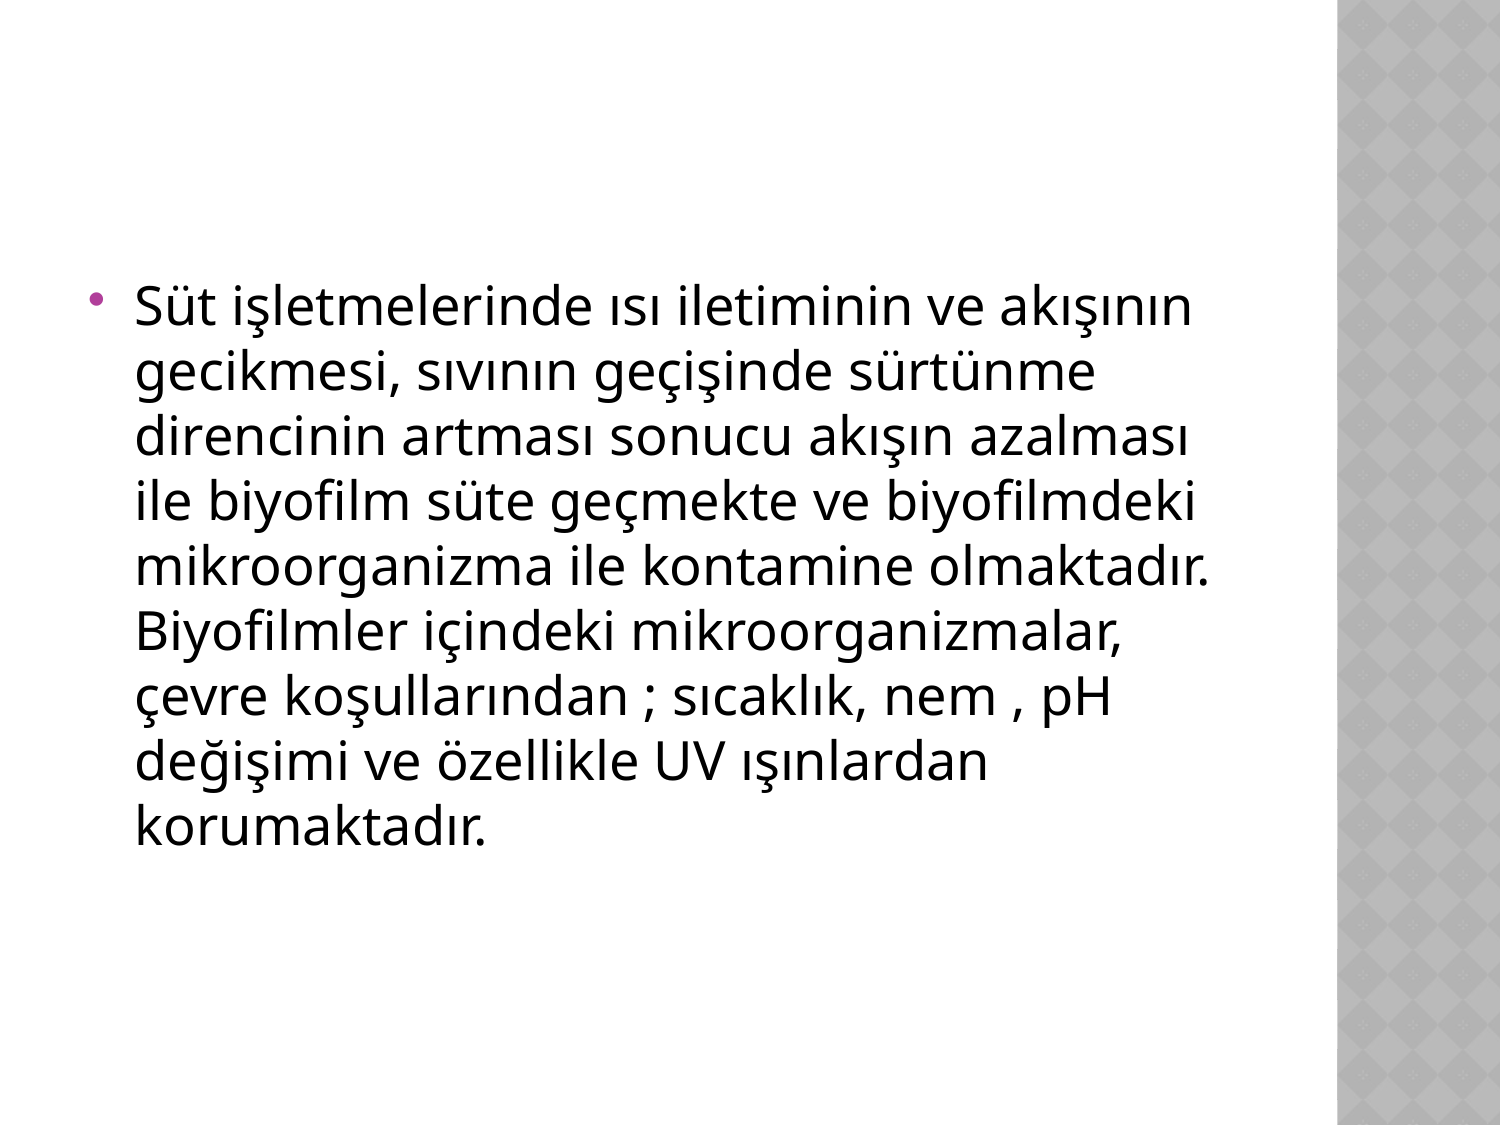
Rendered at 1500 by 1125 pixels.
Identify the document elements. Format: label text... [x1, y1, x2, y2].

list Süt işletmelerinde ısı iletiminin ve akışının gecikmesi, sıvının geçişinde sürtünme direncinin artması sonucu akışın azalması ile biyofilm süte geçmekte ve biyofilmdeki mikroorganizma ile kontamine olmaktadır. Biyofilmler içindeki mikroorganizmalar, çevre koşullarından ; sıcaklık, nem , pH değişimi ve özellikle UV ışınlardan korumaktadır. [75, 264, 1263, 1059]
